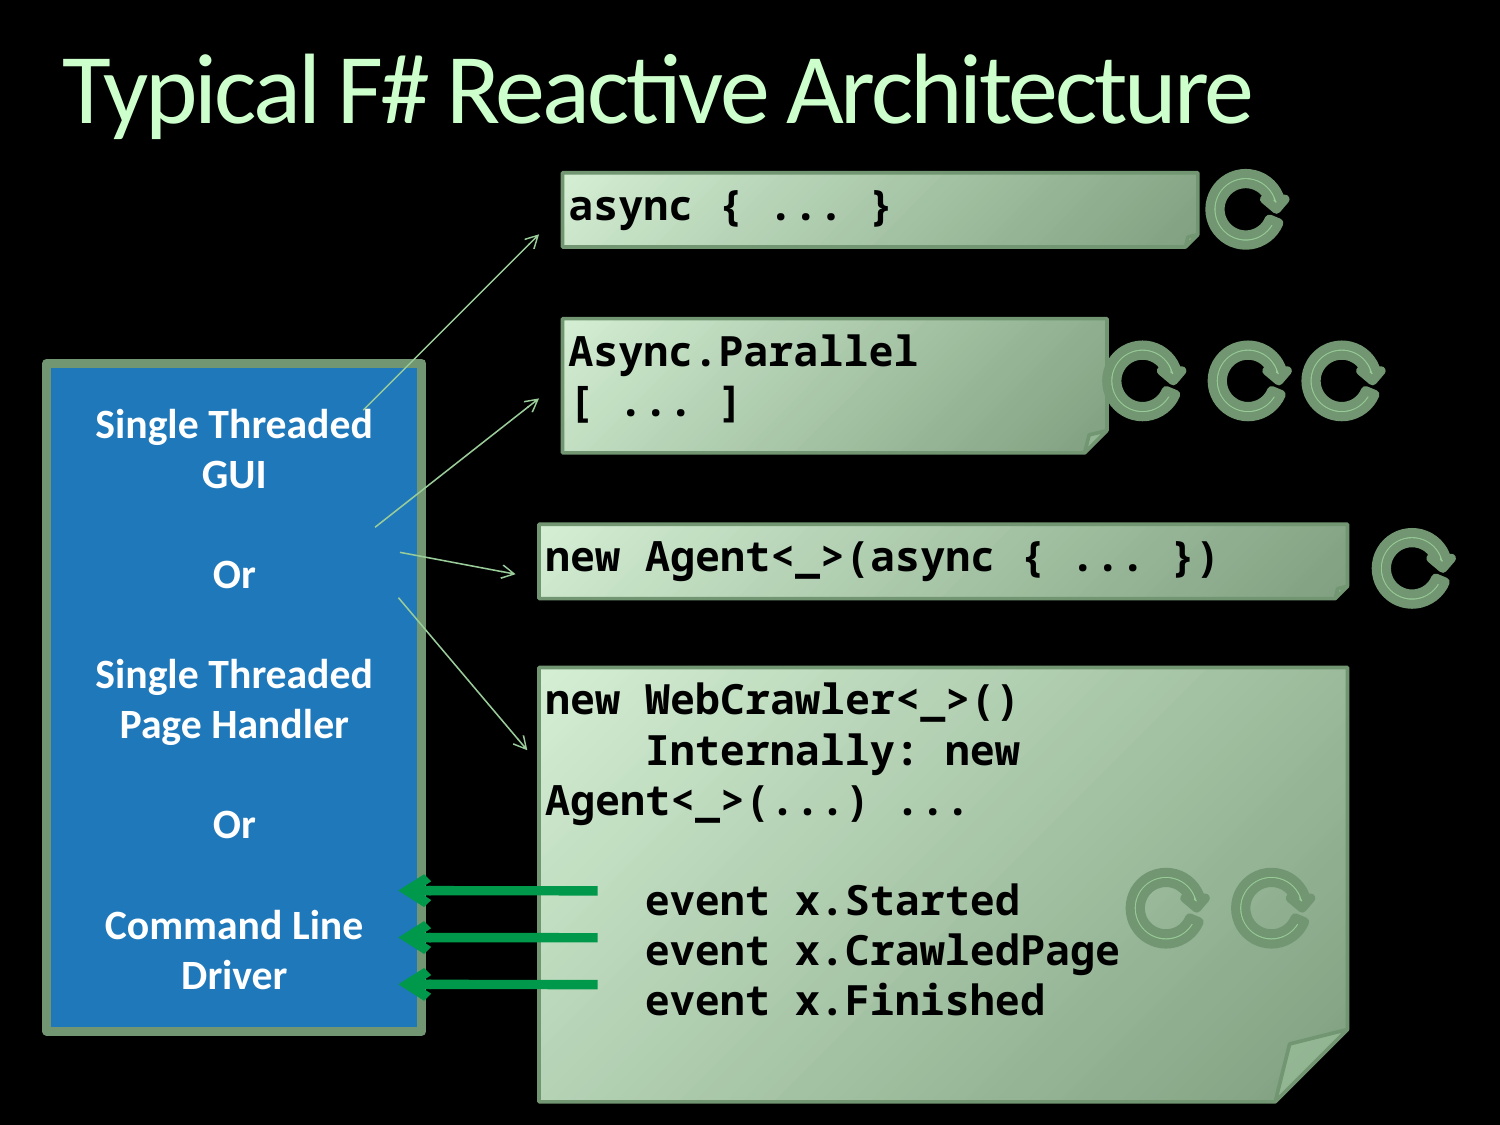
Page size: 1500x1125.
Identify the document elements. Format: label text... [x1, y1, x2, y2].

text_box [1301, 340, 1386, 422]
text_box [1102, 340, 1187, 422]
text_box async { ... } [557, 168, 1203, 252]
text_box [1125, 867, 1210, 949]
text_box new Agent<_>(async { ... }) [534, 519, 1353, 604]
text_box Async.Parallel [ ... ] [557, 314, 1112, 458]
text_box [1371, 527, 1456, 609]
text_box Single Threaded GUI Or Single Threaded Page Handler Or Command Line Driver [42, 359, 426, 1036]
text_box [1205, 168, 1290, 250]
title Typical F# Reactive Architecture [62, 37, 1438, 147]
text_box [1231, 867, 1316, 949]
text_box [374, 421, 540, 528]
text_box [399, 552, 516, 575]
text_box new WebCrawler<_>() Internally: new Agent<_>(...) ... event x.Started event x.CrawledPage event x.Finished [534, 662, 1353, 1107]
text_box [386, 609, 540, 739]
text_box [1207, 340, 1292, 422]
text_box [363, 234, 540, 411]
